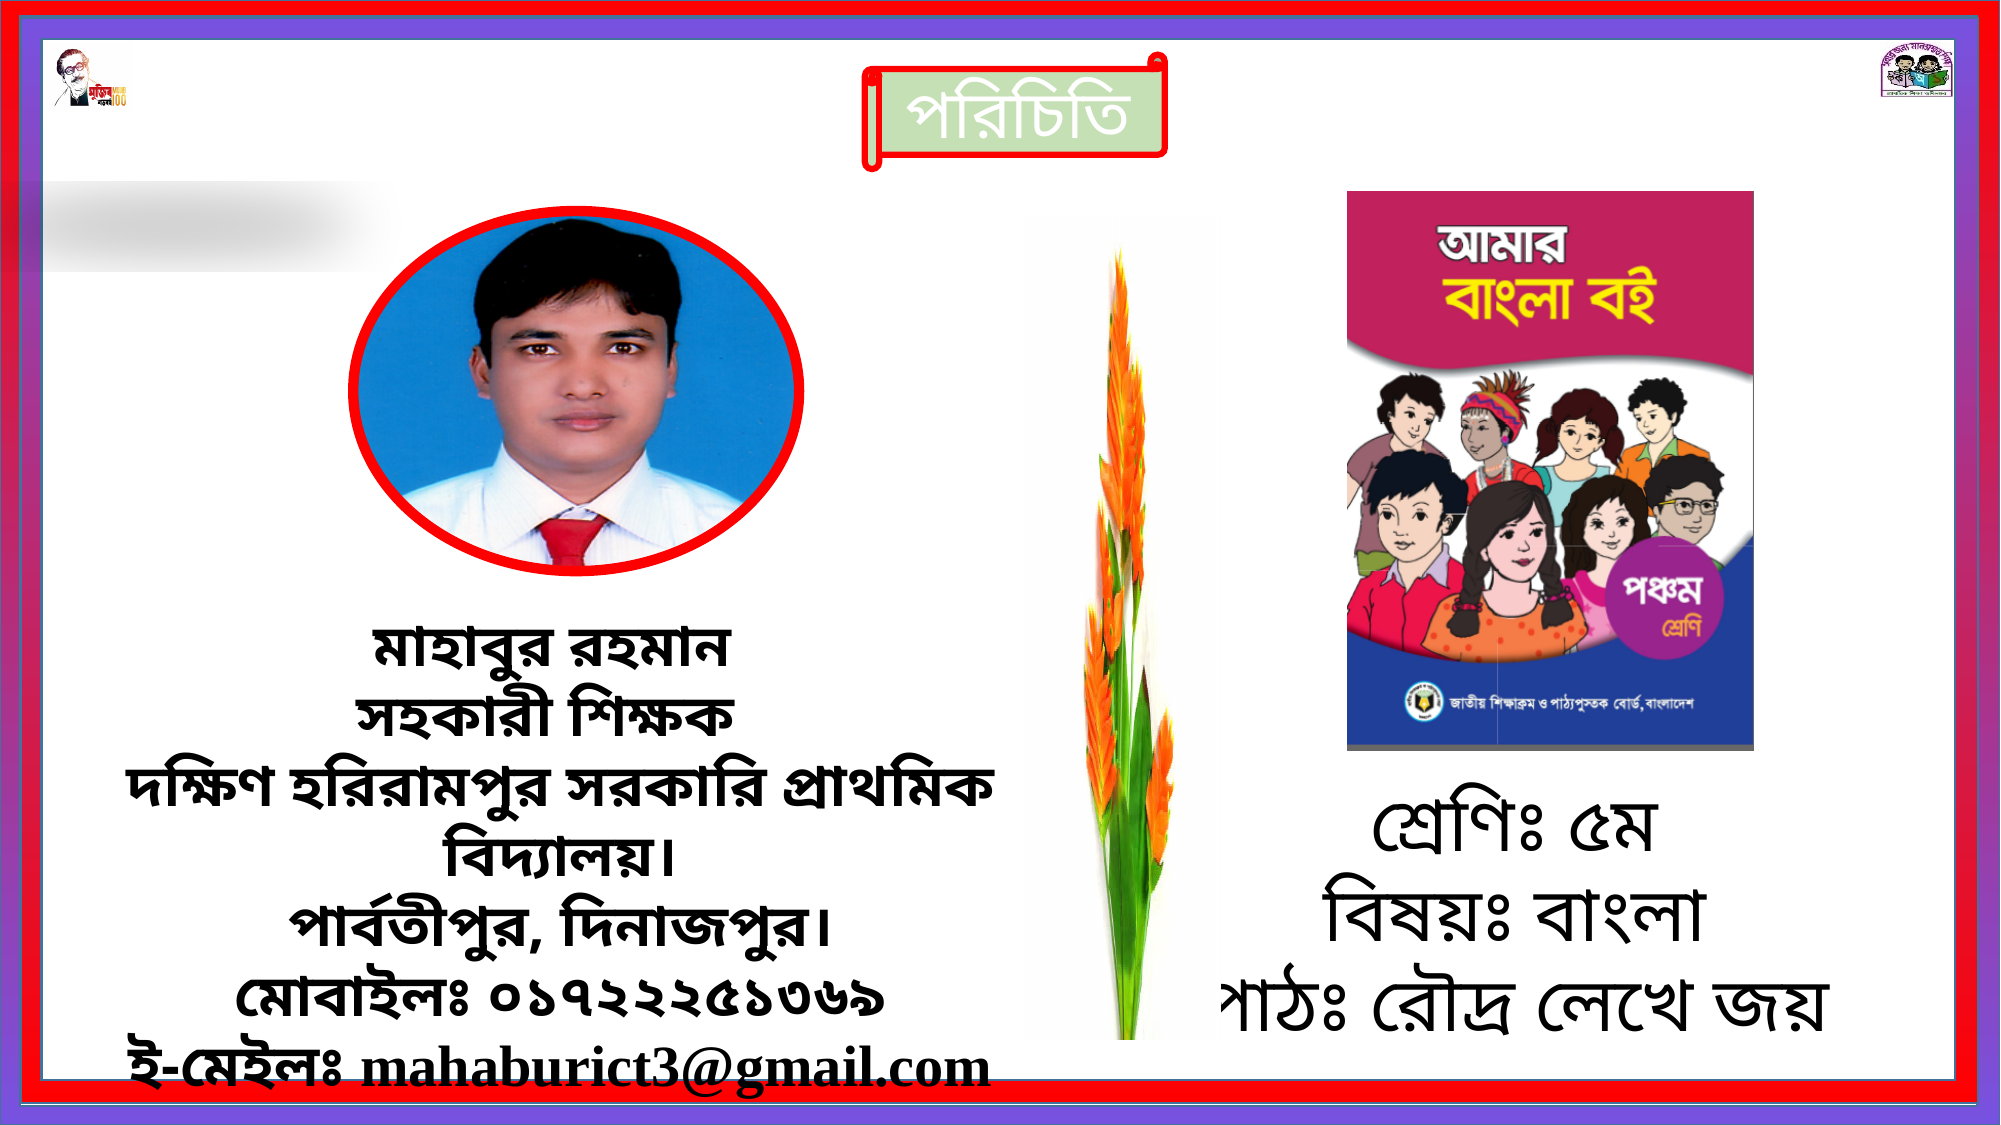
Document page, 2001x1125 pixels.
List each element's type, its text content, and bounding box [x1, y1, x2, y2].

picture [353, 211, 800, 572]
picture [47, 42, 133, 112]
text_box শ্রেণিঃ ৫ম বিষয়ঃ বাংলা পাঠঃ রৌদ্র লেখে জয় [1132, 768, 1917, 1054]
text_box [20, 17, 1979, 1104]
picture [1880, 42, 1953, 97]
text_box মাহাবুর রহমান সহকারী শিক্ষক দক্ষিণ হরিরামপুর সরকারি প্রাথমিক বিদ্যালয়। পার্বতীপুর, দিনাজপুর। মোবাইলঃ ০১৭২২২৫১৩৬৯ ই-মেইলঃ mahaburict3@gmail.com [106, 600, 1015, 1106]
text_box [0, 0, 2000, 1125]
picture [1347, 191, 1754, 751]
text_box পরিচিতি [863, 53, 1166, 171]
picture [1024, 216, 1221, 1040]
